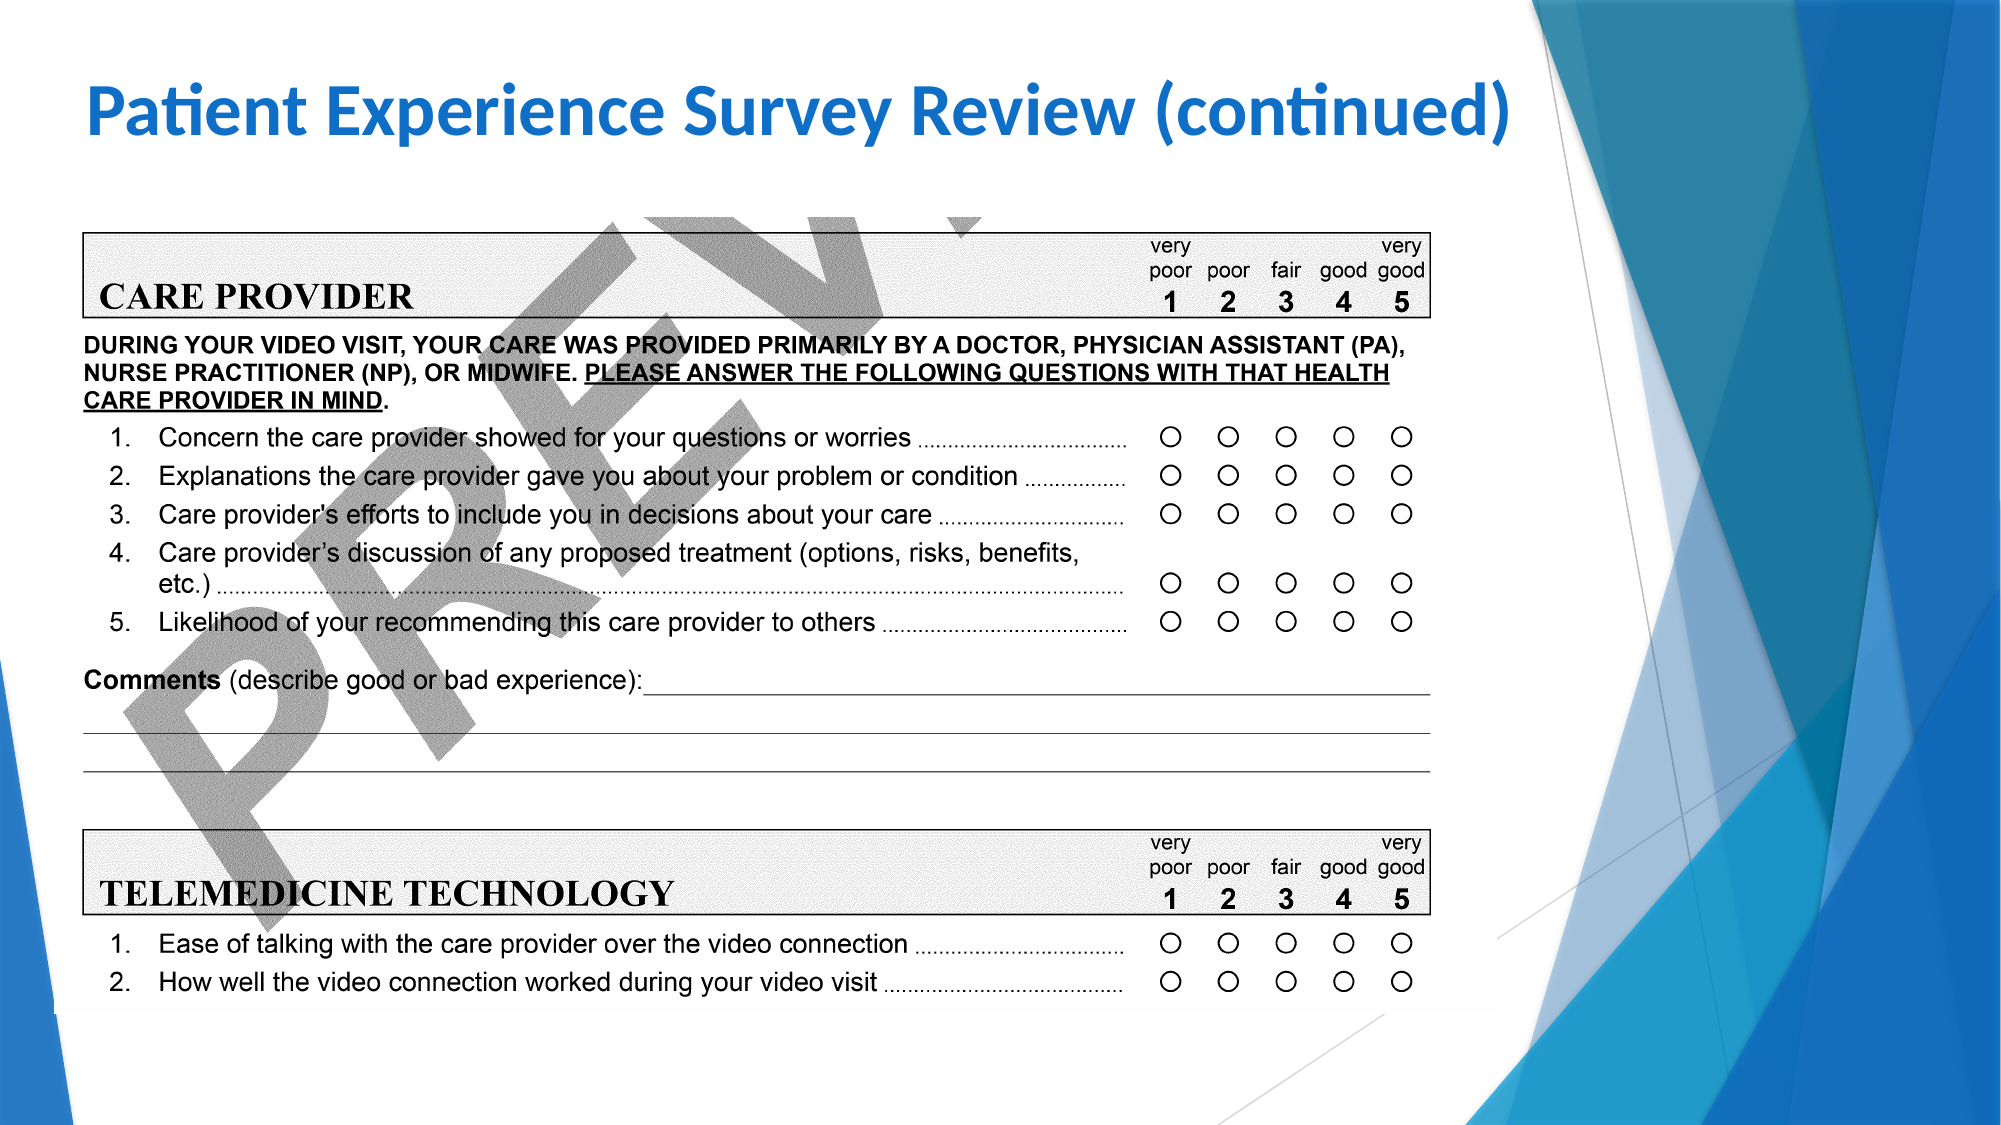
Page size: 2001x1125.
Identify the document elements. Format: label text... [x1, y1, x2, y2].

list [54, 217, 1498, 1014]
title Patient Experience Survey Review (continued) [71, 53, 1559, 172]
